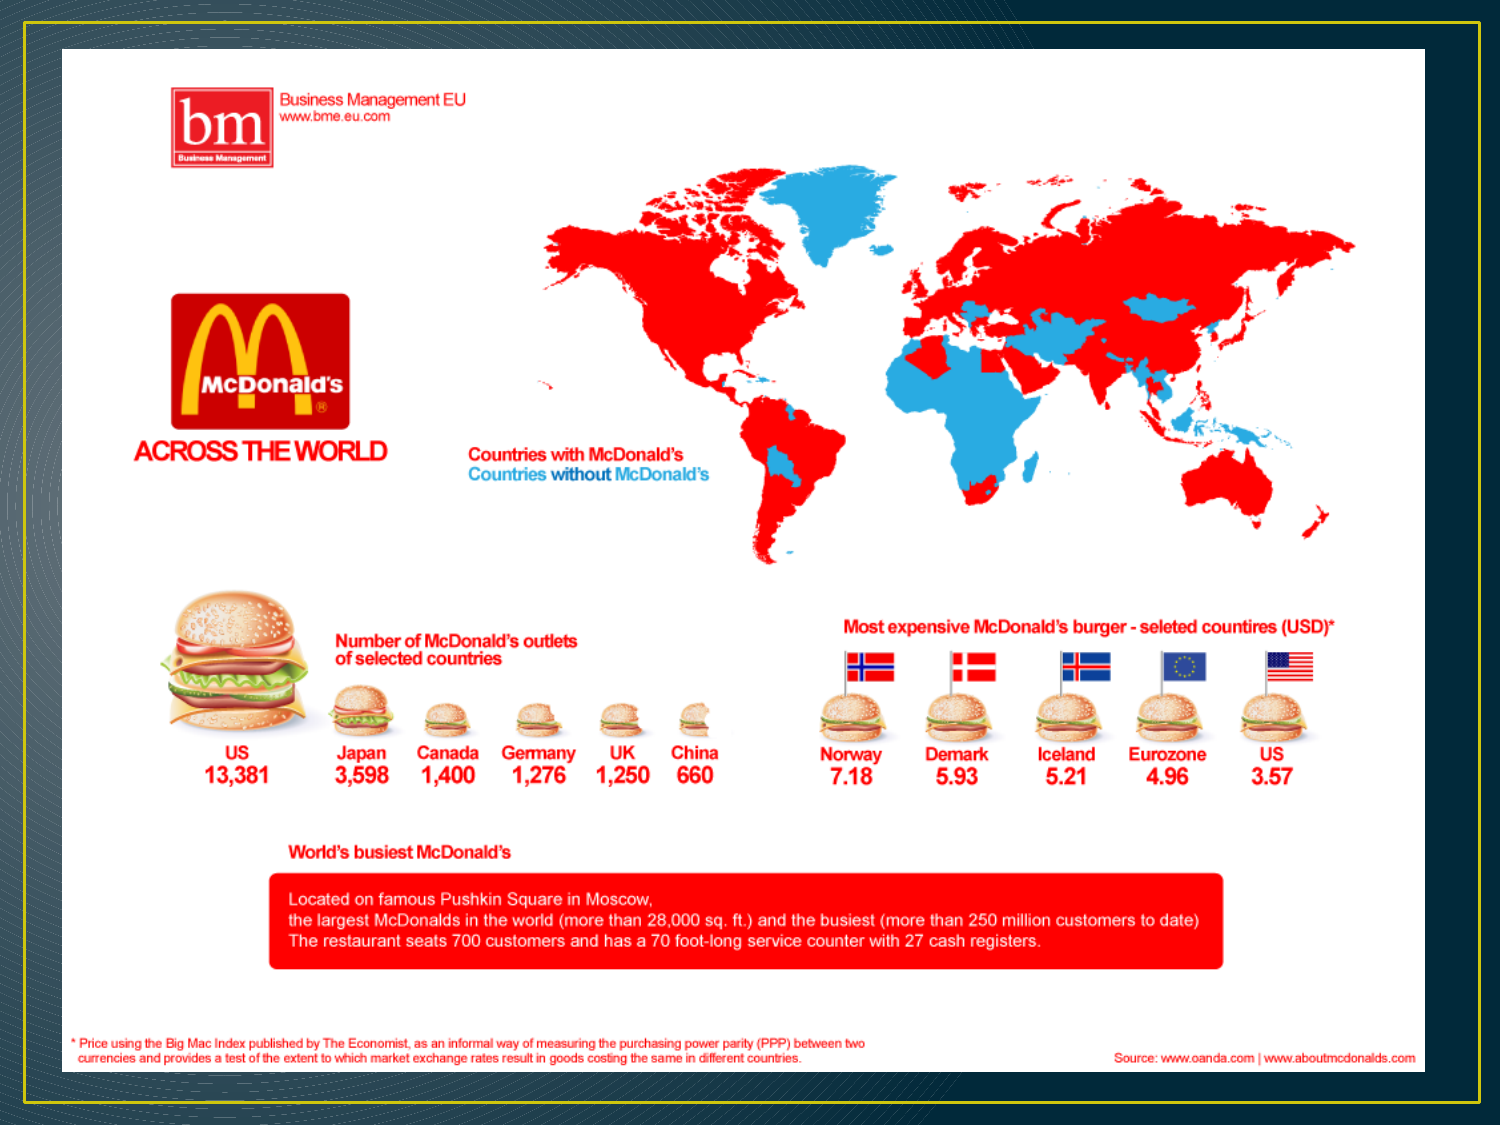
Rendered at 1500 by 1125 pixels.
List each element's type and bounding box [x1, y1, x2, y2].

picture [62, 42, 1424, 1073]
picture [907, 1078, 923, 1088]
